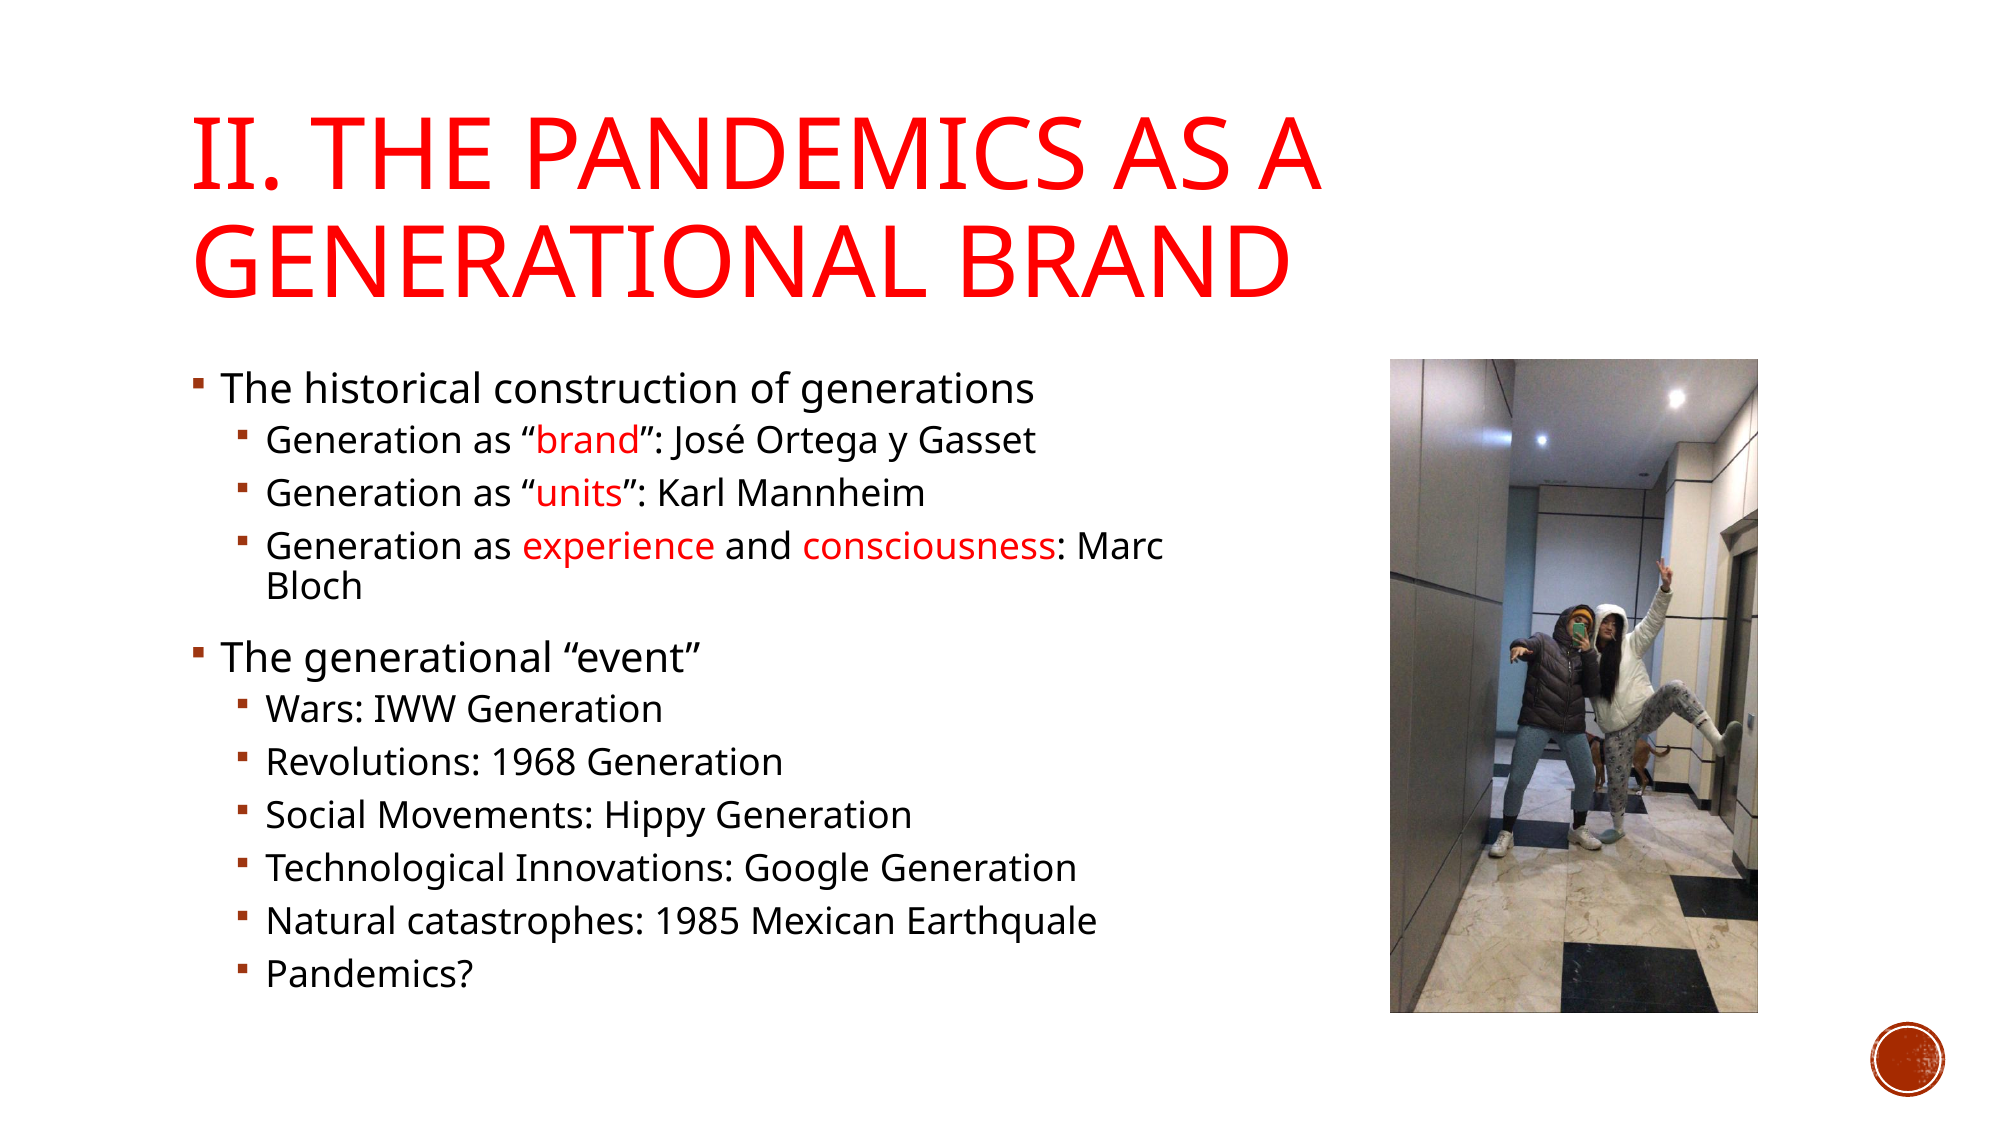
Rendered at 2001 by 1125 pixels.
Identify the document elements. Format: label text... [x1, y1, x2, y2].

title II. The Pandemics as a GENERAtIONAL brand [175, 79, 1826, 344]
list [1393, 362, 1756, 1012]
picture [1390, 359, 1758, 1013]
list The historical construction of generations Generation as “brand”: José Ortega y Gasset Generation as “units”: Karl Mannheim Generation as experience and consciousness: Marc Bloch The generational “event” Wars: IWW Generation Revolutions: 1968 Generation Social Movements: Hippy Generation Technological Innovations: Google Generation Natural catastrophes: 1985 Mexican Earthquale Pandemics? [175, 360, 1281, 1013]
